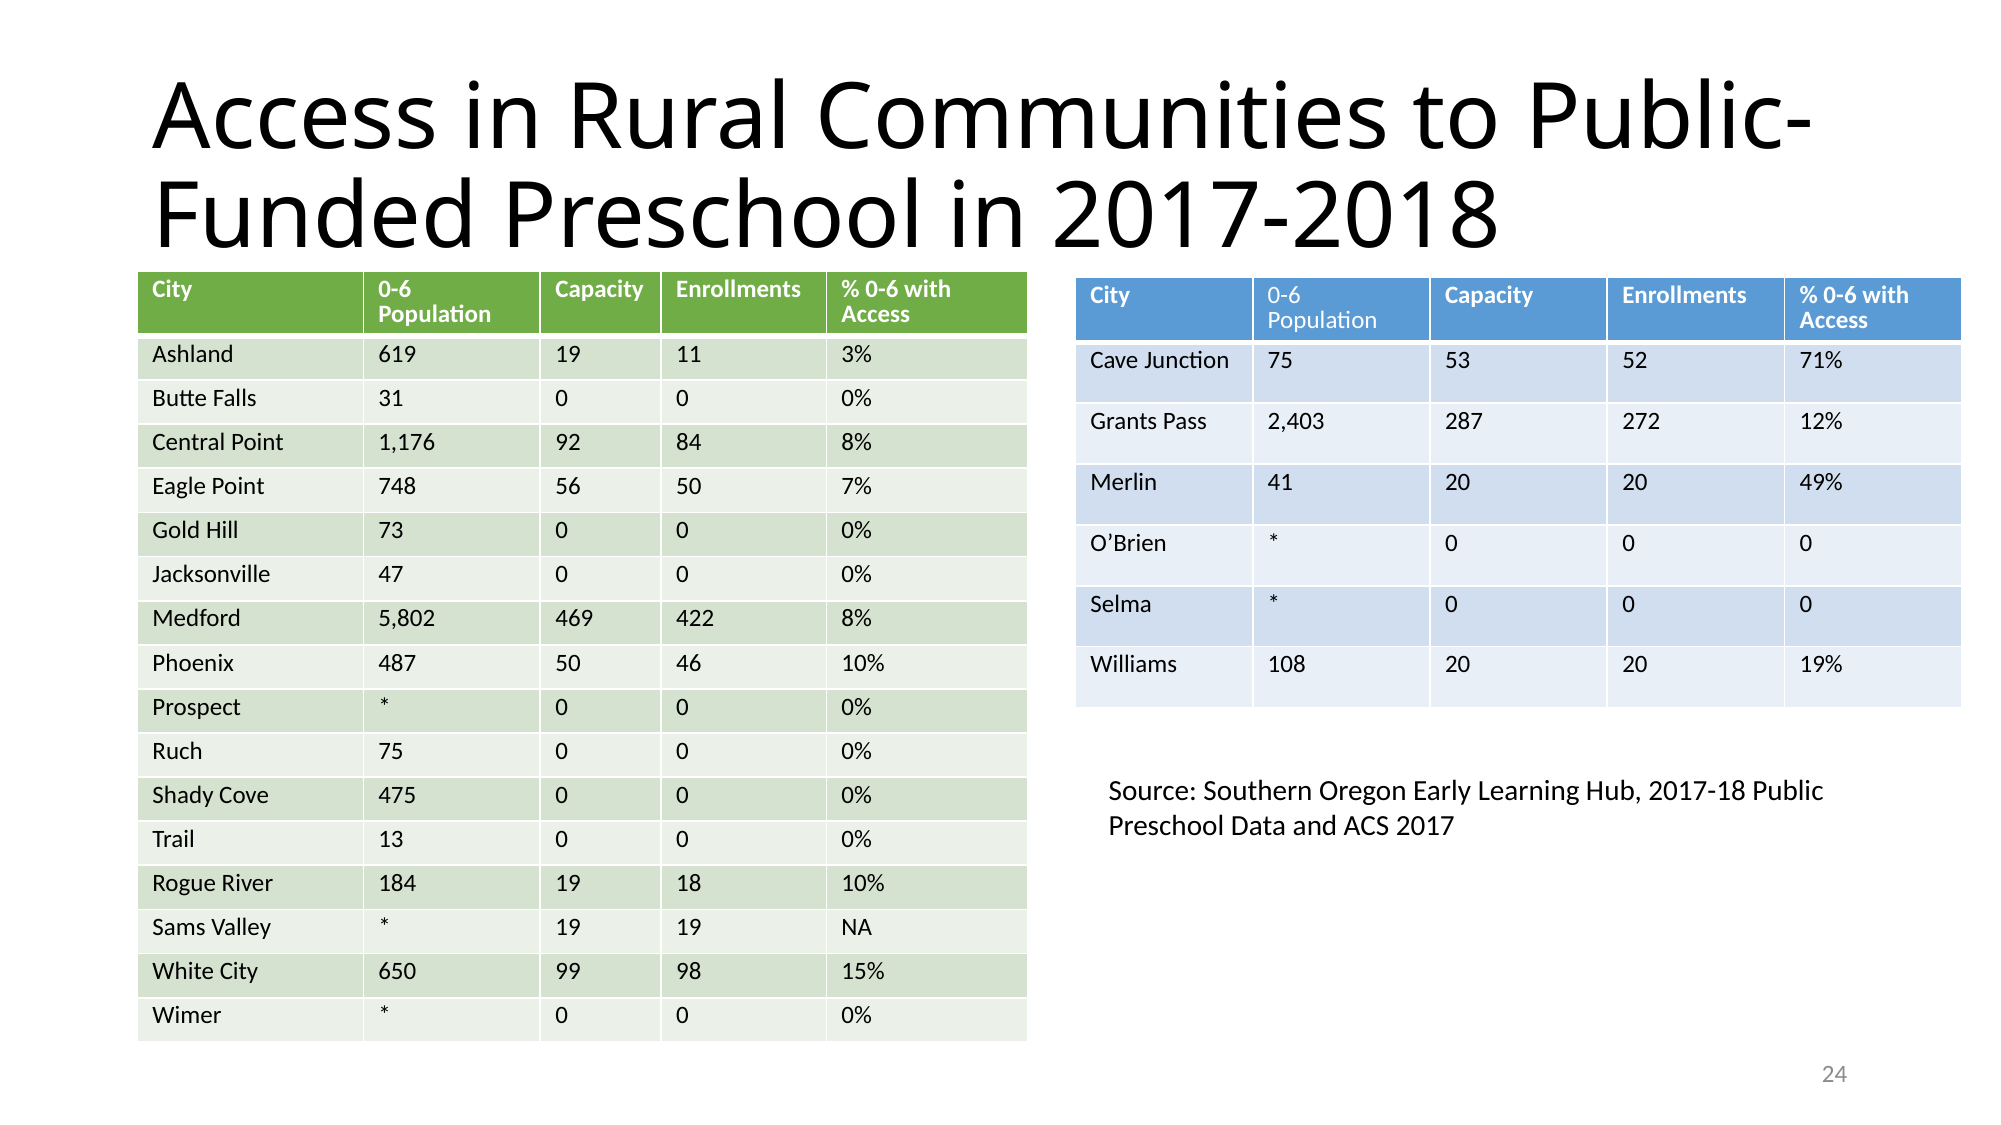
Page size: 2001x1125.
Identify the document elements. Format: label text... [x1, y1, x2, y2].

table_cell 0 [541, 557, 660, 600]
table_cell 19 [541, 910, 660, 953]
table_cell Phoenix [138, 646, 363, 688]
table_cell * [364, 910, 539, 953]
table_cell 18 [662, 866, 826, 909]
table_cell 19 [541, 866, 660, 909]
table_cell Central Point [138, 425, 363, 467]
table_cell 0% [827, 778, 1027, 820]
table_cell 0% [827, 513, 1027, 556]
table_cell 47 [364, 557, 539, 600]
title Access in Rural Communities to Public-Funded Preschool in 2017-2018 [137, 59, 1863, 278]
table_cell Cave Junction [1076, 345, 1252, 402]
table_header % 0-6 with Access [827, 272, 1027, 333]
table_cell 475 [364, 778, 539, 820]
table_cell 422 [662, 602, 826, 644]
table_cell 0 [541, 999, 660, 1041]
table_cell 19 [662, 910, 826, 953]
table_header Enrollments [662, 272, 826, 333]
table_cell White City [138, 954, 363, 997]
table_cell Shady Cove [138, 778, 363, 820]
table_cell 0 [662, 999, 826, 1041]
table_cell 287 [1431, 404, 1606, 463]
table_cell * [364, 690, 539, 732]
table_cell 56 [541, 469, 660, 512]
slide_number 24 [1412, 1042, 1863, 1103]
table_cell 0 [662, 513, 826, 556]
table_cell 46 [662, 646, 826, 688]
table_cell 0 [662, 381, 826, 423]
table_cell * [364, 999, 539, 1041]
table_cell Merlin [1076, 465, 1252, 524]
table_cell 10% [827, 646, 1027, 688]
table_cell Prospect [138, 690, 363, 732]
table_cell 41 [1254, 465, 1429, 524]
table_cell Jacksonville [138, 557, 363, 600]
table_cell 650 [364, 954, 539, 997]
table_cell 469 [541, 602, 660, 644]
table_cell 0 [541, 381, 660, 423]
table_cell 0 [541, 778, 660, 820]
table_header 0-6 Population [364, 272, 539, 333]
table_cell 99 [541, 954, 660, 997]
table_cell 50 [541, 646, 660, 688]
table_cell Williams [1076, 647, 1252, 707]
table_cell Wimer [138, 999, 363, 1041]
table_cell 20 [1608, 647, 1784, 707]
table_cell 0% [827, 557, 1027, 600]
table_header Enrollments [1608, 278, 1784, 340]
table_cell 3% [827, 339, 1027, 379]
table_cell 13 [364, 822, 539, 864]
table_cell 748 [364, 469, 539, 512]
table_cell 49% [1785, 465, 1961, 524]
table_cell 53 [1431, 345, 1606, 402]
table_cell Trail [138, 822, 363, 864]
table_cell 31 [364, 381, 539, 423]
table_cell 0 [541, 513, 660, 556]
table_cell 0 [1785, 587, 1961, 646]
table_cell 0% [827, 381, 1027, 423]
table_cell 0 [1608, 587, 1784, 646]
table_cell 98 [662, 954, 826, 997]
table_cell Selma [1076, 587, 1252, 646]
table_cell 20 [1608, 465, 1784, 524]
table_header Capacity [1431, 278, 1606, 340]
table_cell 2,403 [1254, 404, 1429, 463]
table_cell 75 [1254, 345, 1429, 402]
table_cell 5,802 [364, 602, 539, 644]
table_cell 50 [662, 469, 826, 512]
table_cell 19 [541, 339, 660, 379]
table_cell 75 [364, 734, 539, 776]
table_cell 0 [541, 822, 660, 864]
table_cell 0 [1785, 526, 1961, 585]
table_cell 8% [827, 602, 1027, 644]
table_cell 19% [1785, 647, 1961, 707]
table_cell 0 [1431, 587, 1606, 646]
table_cell 272 [1608, 404, 1784, 463]
table_cell 84 [662, 425, 826, 467]
table_cell 20 [1431, 647, 1606, 707]
table_cell 8% [827, 425, 1027, 467]
table_cell Gold Hill [138, 513, 363, 556]
table_cell 0 [662, 557, 826, 600]
table_cell 71% [1785, 345, 1961, 402]
table_header Capacity [541, 272, 660, 333]
table_cell * [1254, 526, 1429, 585]
table_cell 0 [1608, 526, 1784, 585]
table_cell 12% [1785, 404, 1961, 463]
table_cell Rogue River [138, 866, 363, 909]
table_cell 0% [827, 999, 1027, 1041]
table_cell 0 [662, 734, 826, 776]
table_cell 619 [364, 339, 539, 379]
table_cell Eagle Point [138, 469, 363, 512]
table_cell 11 [662, 339, 826, 379]
table_cell 0 [662, 822, 826, 864]
table_cell 0% [827, 734, 1027, 776]
table_cell 184 [364, 866, 539, 909]
text_box Source: Southern Oregon Early Learning Hub, 2017-18 Public Preschool Data and ACS 2017 [1093, 763, 1897, 849]
table_cell 20 [1431, 465, 1606, 524]
table_cell 10% [827, 866, 1027, 909]
table_cell 0 [541, 734, 660, 776]
table_cell 0% [827, 822, 1027, 864]
table_cell 7% [827, 469, 1027, 512]
table_cell O’Brien [1076, 526, 1252, 585]
table_cell Butte Falls [138, 381, 363, 423]
table_cell 1,176 [364, 425, 539, 467]
table_cell 108 [1254, 647, 1429, 707]
table_header 0-6 Population [1254, 278, 1429, 340]
table_cell 0 [541, 690, 660, 732]
table_header City [138, 272, 363, 333]
table_cell NA [827, 910, 1027, 953]
table_cell Ruch [138, 734, 363, 776]
table_cell 487 [364, 646, 539, 688]
table_cell * [1254, 587, 1429, 646]
table_cell Ashland [138, 339, 363, 379]
table_cell 0% [827, 690, 1027, 732]
table_header City [1076, 278, 1252, 340]
table_cell 0 [662, 778, 826, 820]
table_cell 0 [662, 690, 826, 732]
table_header % 0-6 with Access [1785, 278, 1961, 340]
table_cell 0 [1431, 526, 1606, 585]
table_cell Grants Pass [1076, 404, 1252, 463]
table_cell 52 [1608, 345, 1784, 402]
table_cell Sams Valley [138, 910, 363, 953]
table_cell 15% [827, 954, 1027, 997]
table_cell 73 [364, 513, 539, 556]
table_cell 92 [541, 425, 660, 467]
table_cell Medford [138, 602, 363, 644]
